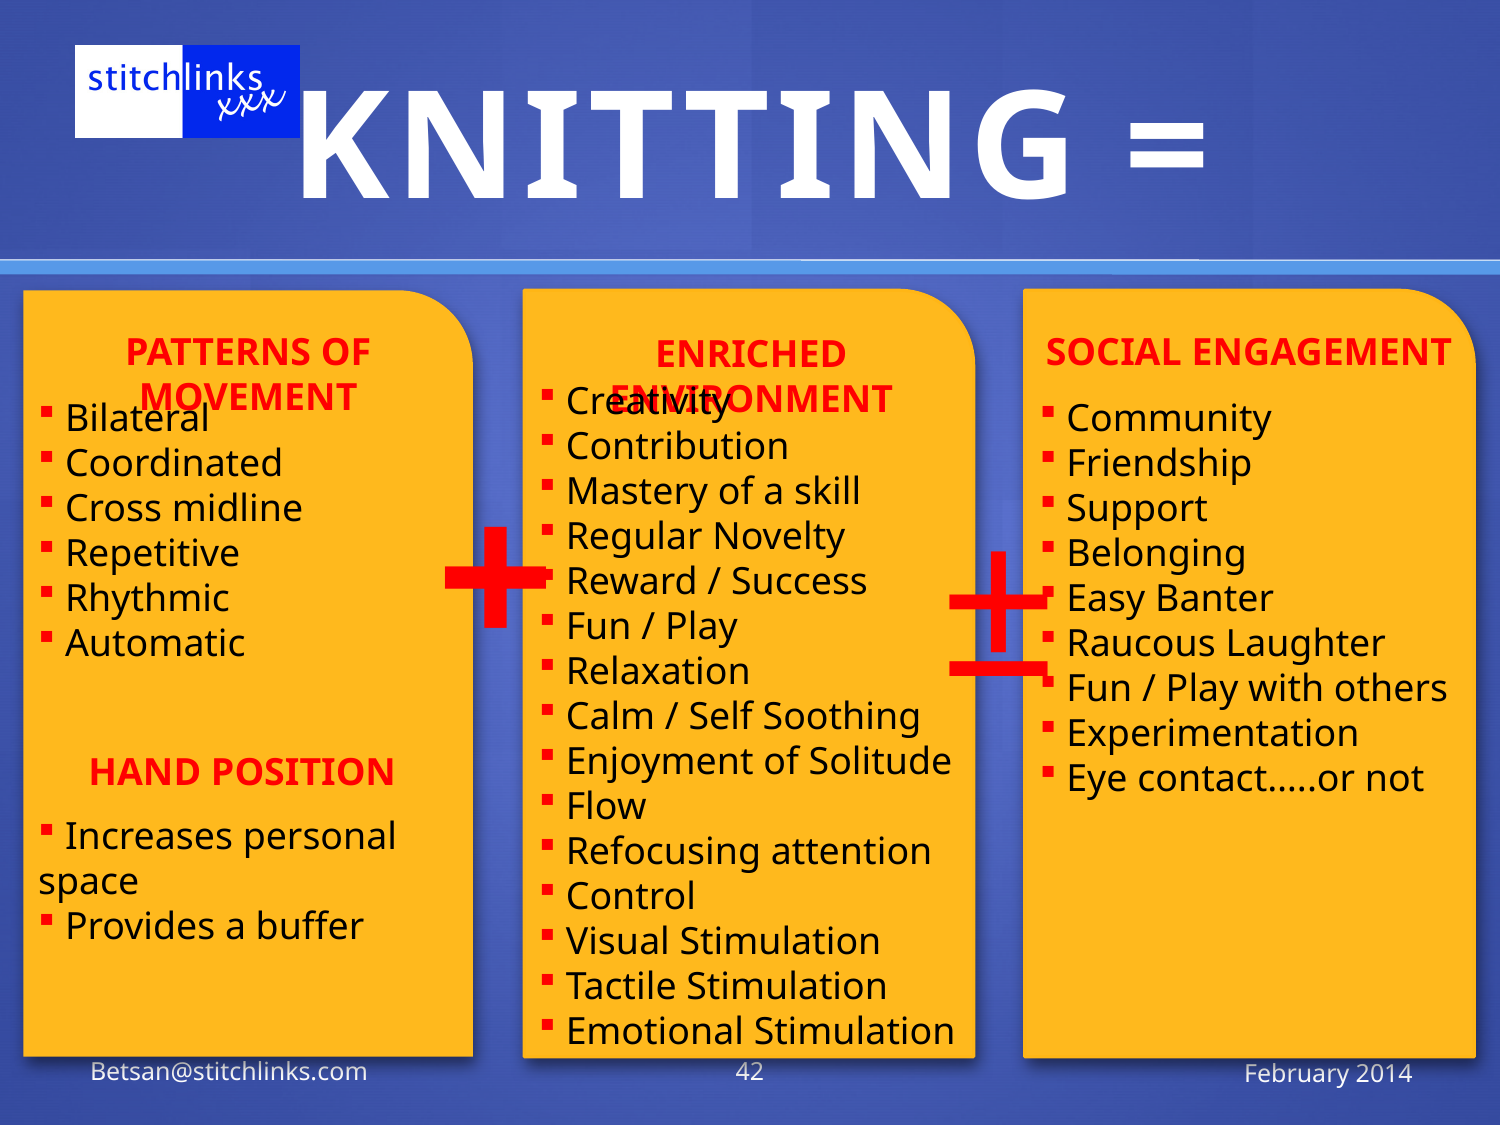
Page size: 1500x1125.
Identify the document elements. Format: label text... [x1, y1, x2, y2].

text_box [21, 801, 475, 1059]
text_box [1023, 381, 1476, 1059]
text_box + [407, 435, 586, 701]
text_box SOCIAL ENGAGEMENT [1012, 320, 1486, 381]
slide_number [1077, 1079, 1428, 1103]
text_box [522, 288, 962, 322]
text_box PATTERNS OF MOVEMENT [11, 320, 485, 426]
text_box [21, 426, 475, 740]
text_box ± [879, 460, 1119, 726]
footer Betsan@stitchlinks.com [75, 1042, 524, 1103]
text_box [21, 288, 460, 320]
title KNITTING = [75, 45, 1425, 233]
text_box Increases personal space Provides a buffer [23, 805, 473, 955]
text_box ENRICHED ENVIRONMENT [514, 322, 988, 428]
text_box HAND POSITION [0, 740, 485, 801]
text_box Creativity Contribution Mastery of a skill Regular Novelty Reward / Success Fun / Play Relaxation Calm / Self Soothing Enjoyment of Solitude Flow Refocusing attention Control Visual Stimulation Tactile Stimulation Emotional Stimulation [524, 369, 974, 1105]
text_box Community Friendship Support Belonging Easy Banter Raucous Laughter Fun / Play with others Experimentation Eye contact…..or not [1024, 386, 1475, 851]
text_box Bilateral Coordinated Cross midline Repetitive Rhythmic Automatic [23, 386, 473, 716]
text_box [1023, 288, 1462, 320]
